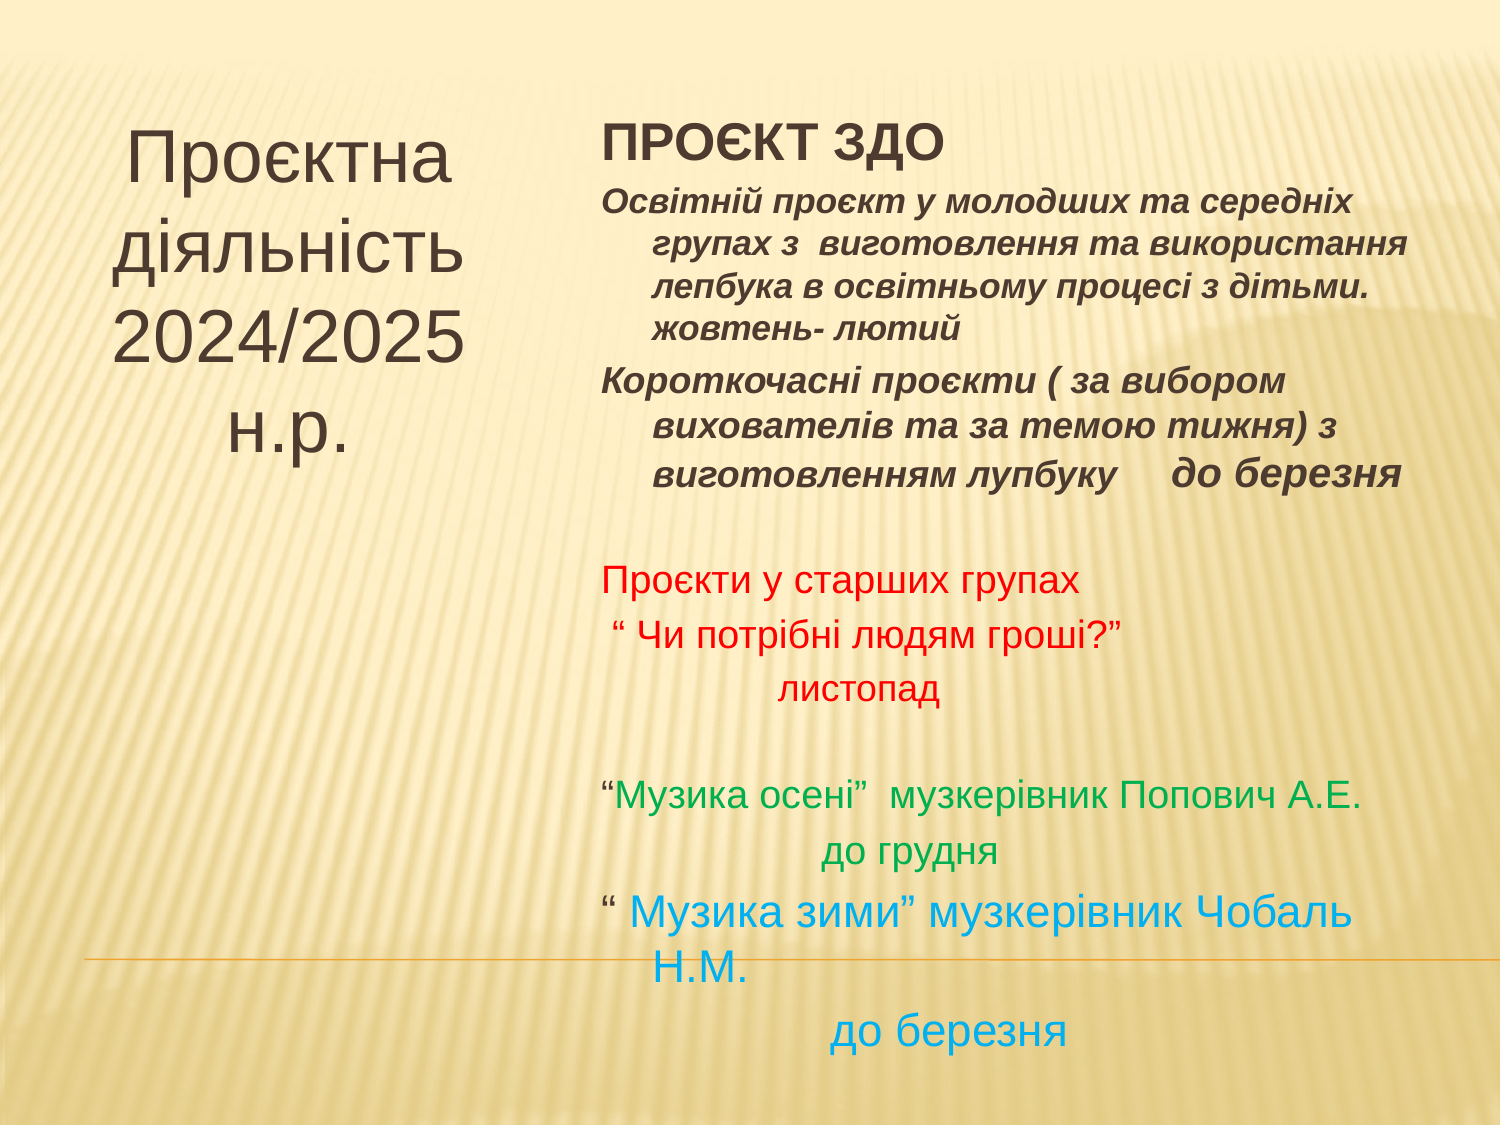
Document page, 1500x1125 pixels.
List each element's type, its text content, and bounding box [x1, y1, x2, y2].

list ПРОЄКТ ЗДО Освітній проєкт у молодших та середніх групах з виготовлення та використання лепбука в освітньому процесі з дітьми. жовтень- лютий Короткочасні проєкти ( за вибором вихователів та за темою тижня) з виготовленням лупбуку до березня Проєкти у старших групах “ Чи потрібні людям гроші?” листопад “Музика осені” музкерівник Попович А.Е. до грудня “ Музика зими” музкерівник Чобаль Н.М. до березня [586, 99, 1463, 1071]
title [75, 900, 586, 986]
list Проєктна діяльність 2024/2025 н.р. [29, 99, 550, 888]
